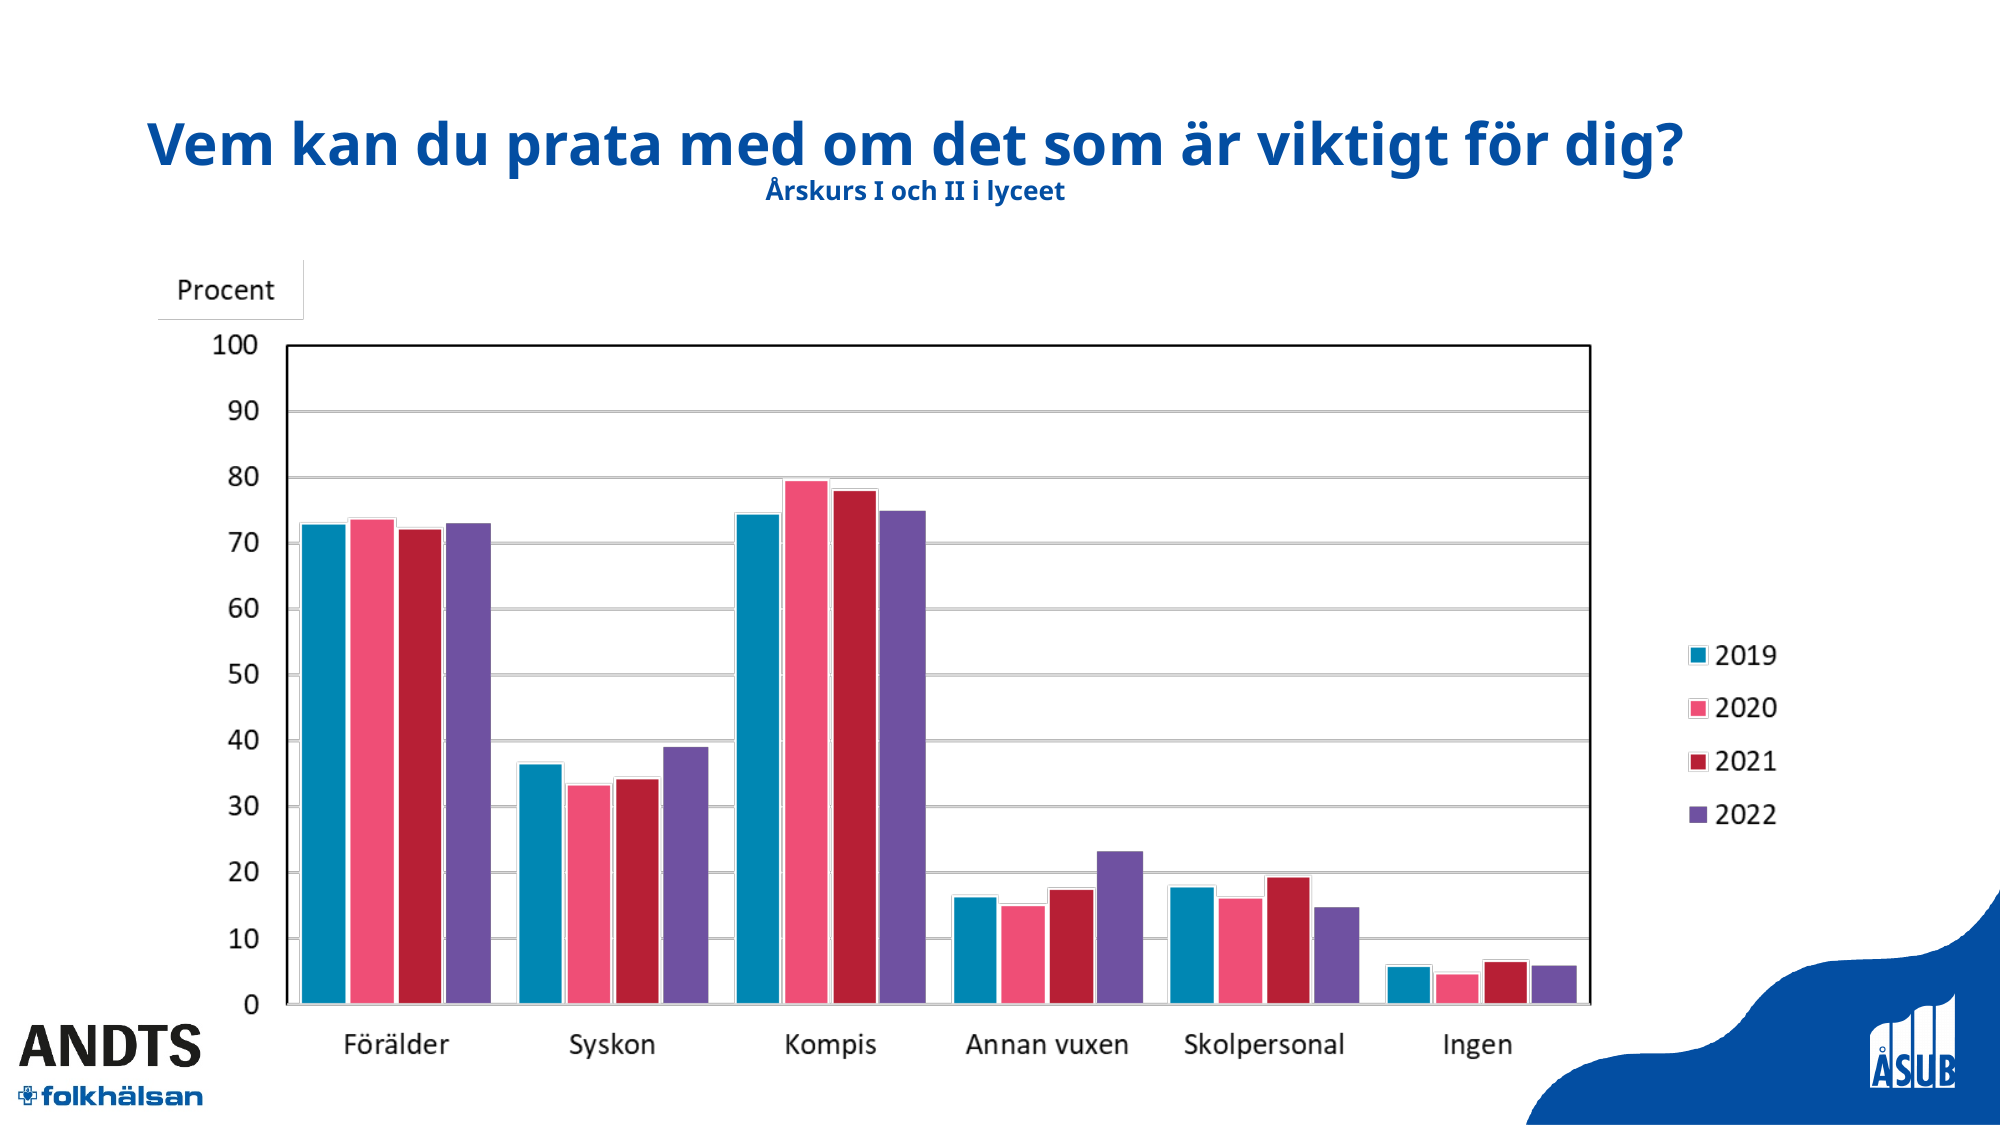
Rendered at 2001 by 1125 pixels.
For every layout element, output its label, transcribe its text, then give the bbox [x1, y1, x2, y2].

title Vem kan du prata med om det som är viktigt för dig? Årskurs I och II i lyceet [125, 107, 1706, 279]
picture [0, 260, 2000, 1125]
